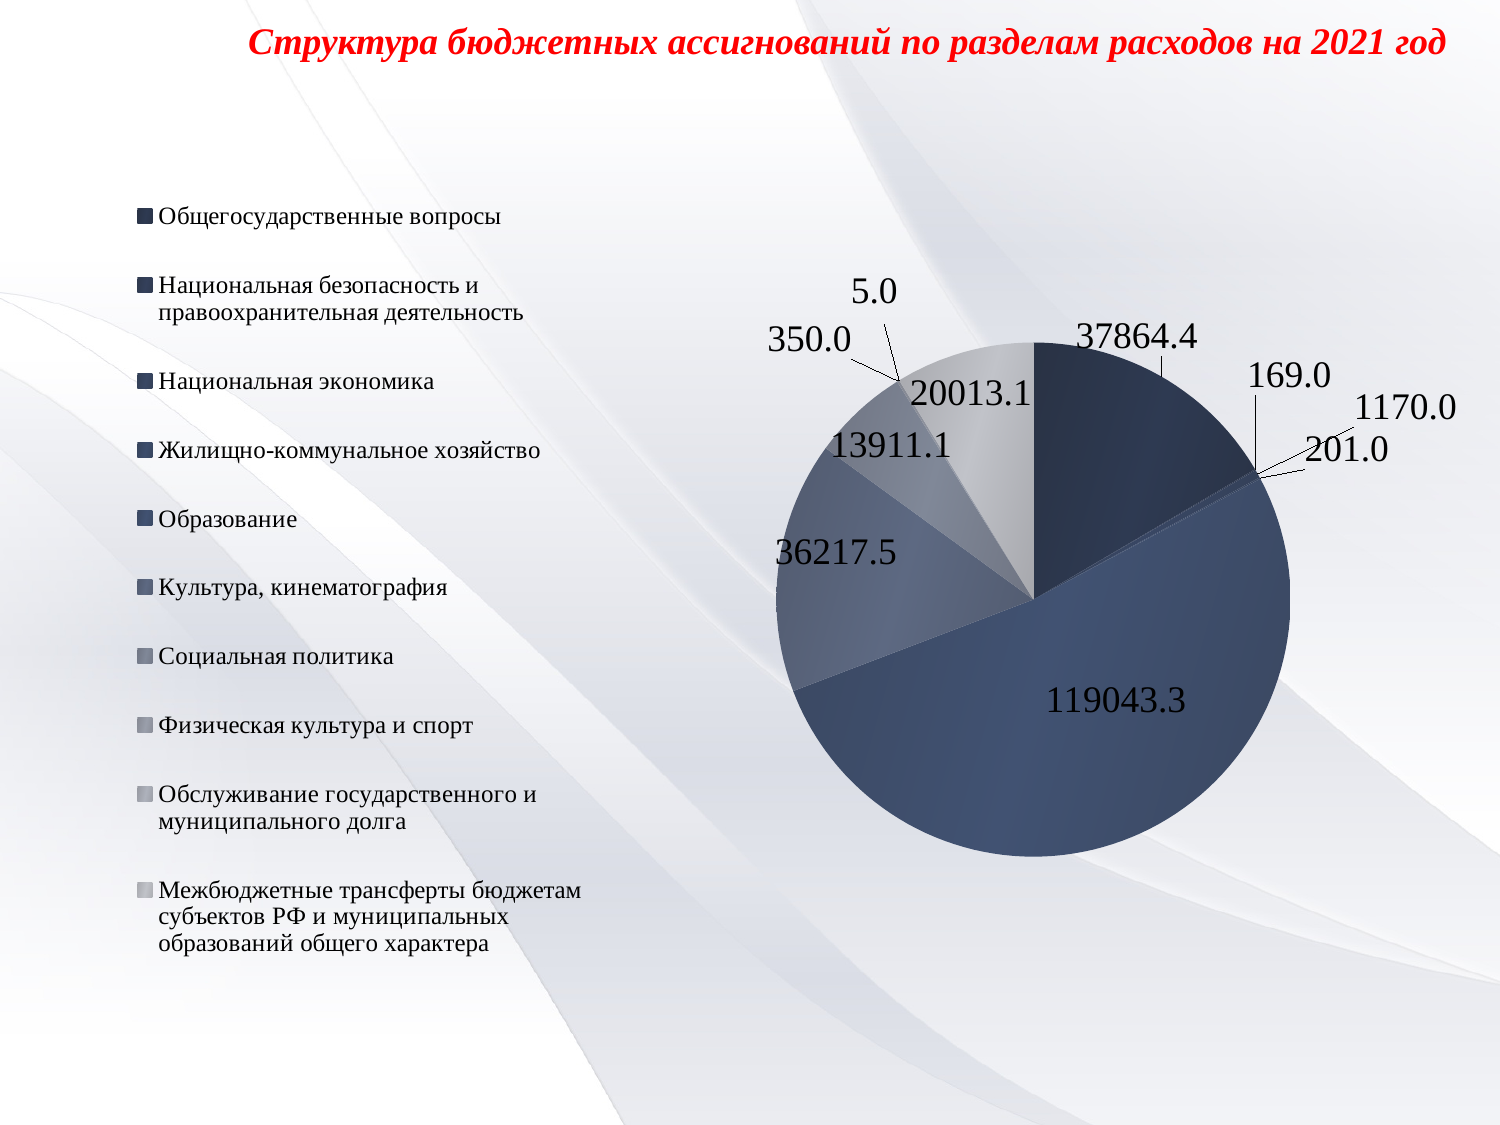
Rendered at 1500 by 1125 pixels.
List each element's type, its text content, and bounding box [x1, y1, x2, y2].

text_box Структура бюджетных ассигнований по разделам расходов на 2021 год [230, 9, 1465, 81]
picture [0, 0, 1500, 1125]
chart [0, 81, 1466, 1091]
